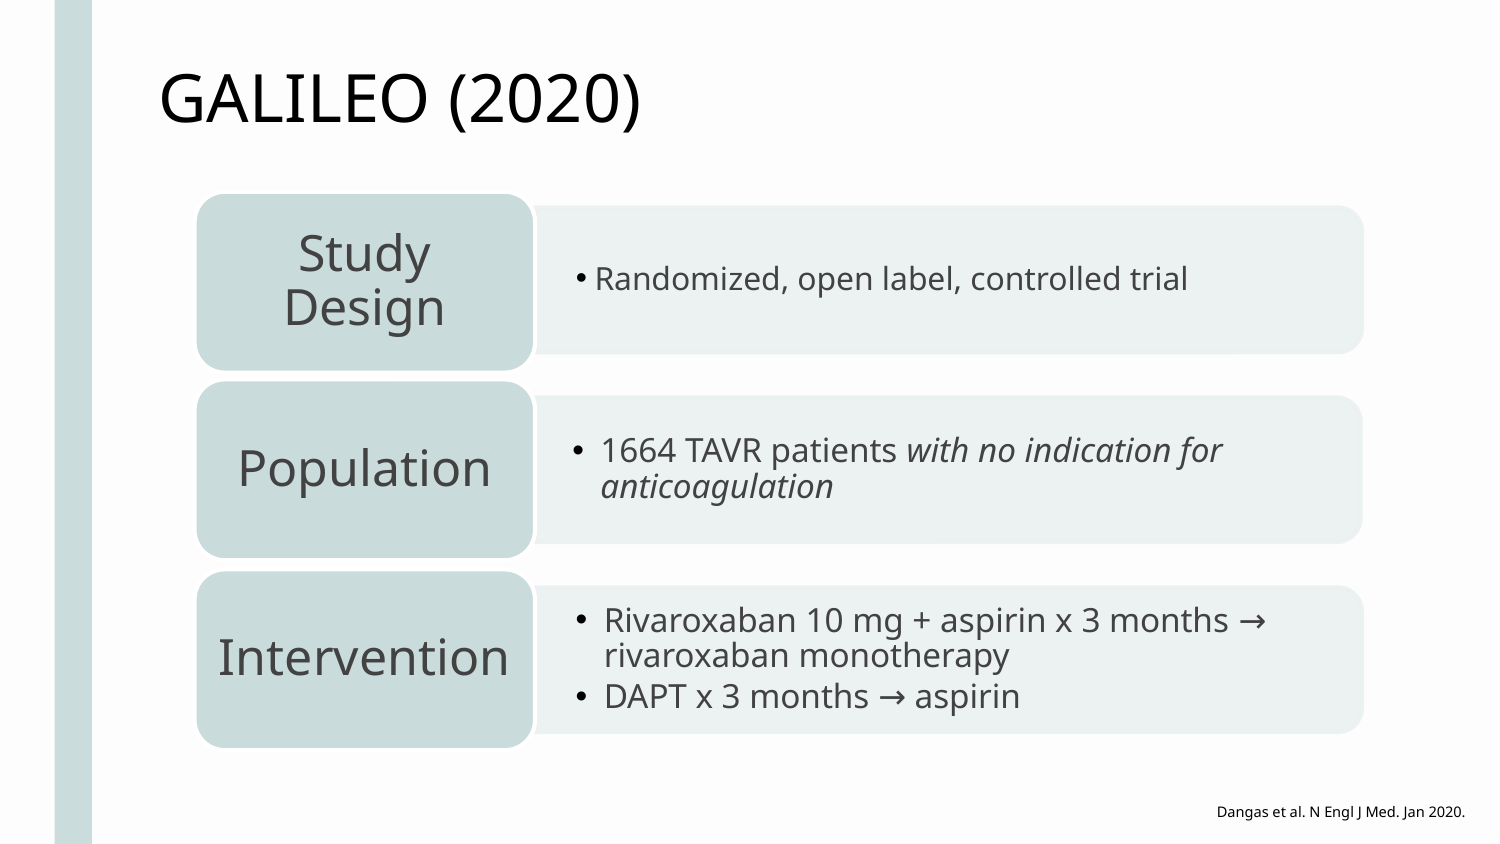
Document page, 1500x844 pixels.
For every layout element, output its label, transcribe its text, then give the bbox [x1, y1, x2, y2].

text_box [194, 191, 1363, 751]
text_box GALILEO (2020) [143, 48, 1203, 144]
text_box Dangas et al. N Engl J Med. Jan 2020. [853, 795, 1485, 828]
